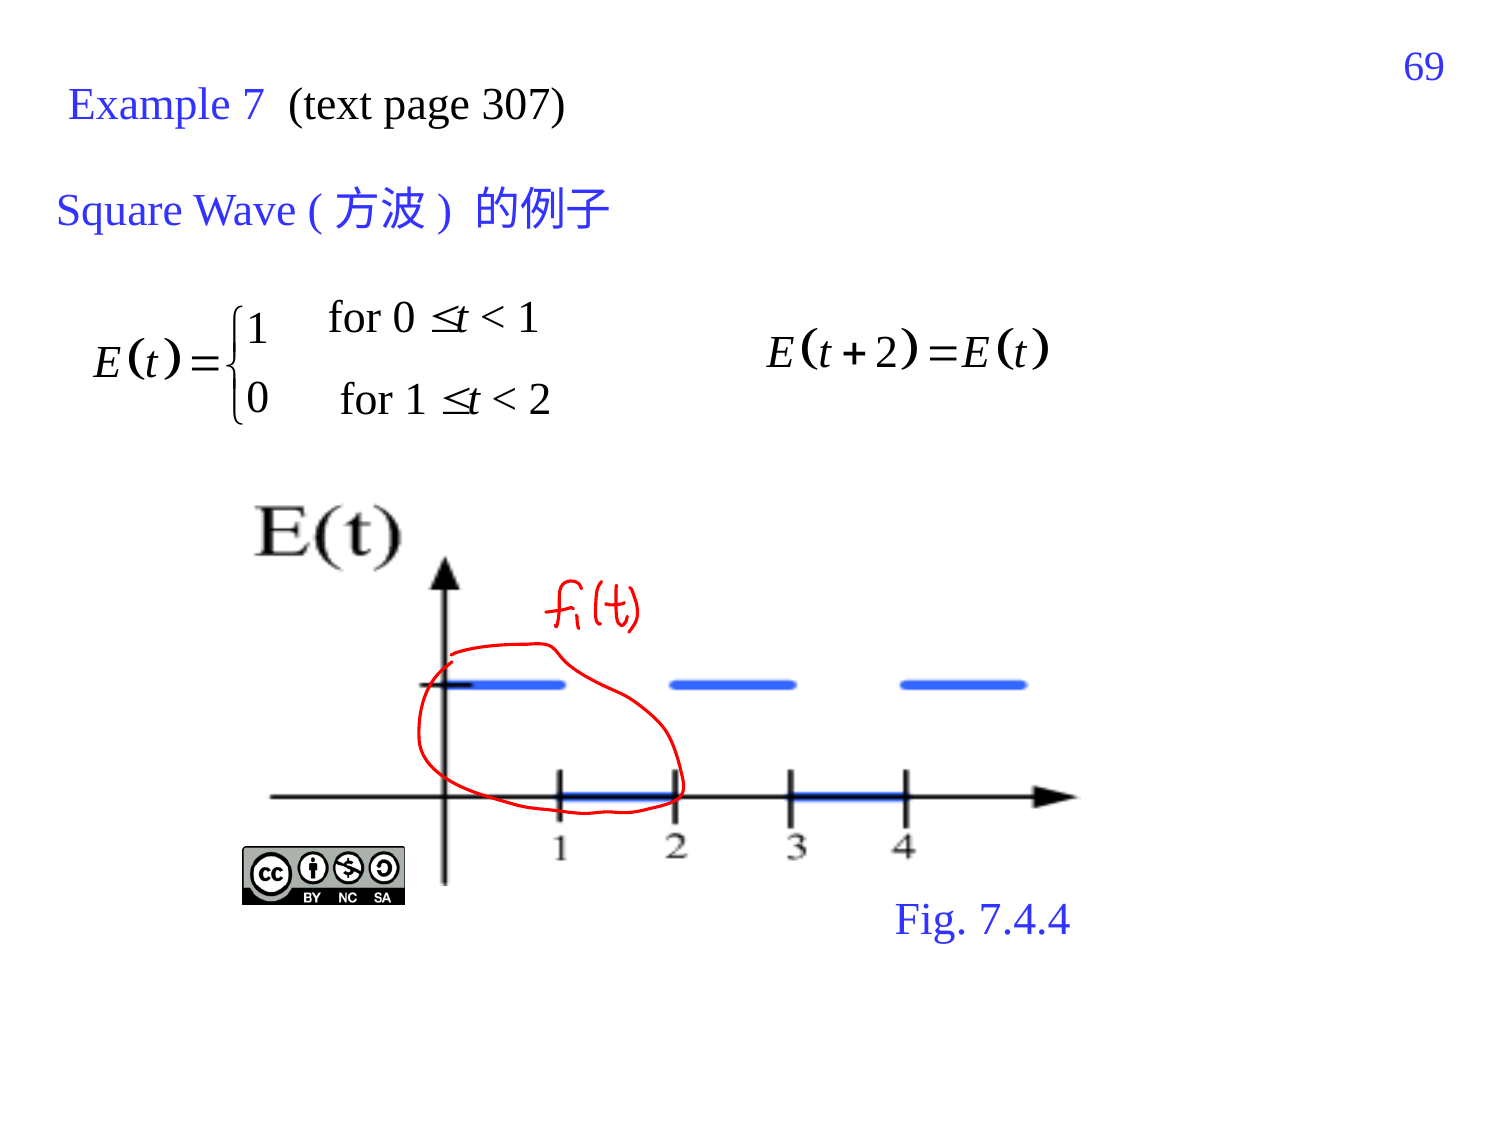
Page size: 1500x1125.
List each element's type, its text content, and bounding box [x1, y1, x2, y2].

text_box for 0  t < 1 [312, 278, 597, 349]
text_box Example 7 (text page 307) [53, 66, 833, 137]
slide_number 487 [1340, 30, 1461, 103]
text_box for 1  t < 2 [324, 361, 608, 432]
text_box Fig. 7.4.4 [879, 881, 1105, 952]
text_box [88, 302, 272, 430]
picture [241, 479, 1081, 906]
text_box Square Wave (方波) 的例子 [41, 172, 1317, 243]
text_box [761, 326, 1050, 387]
